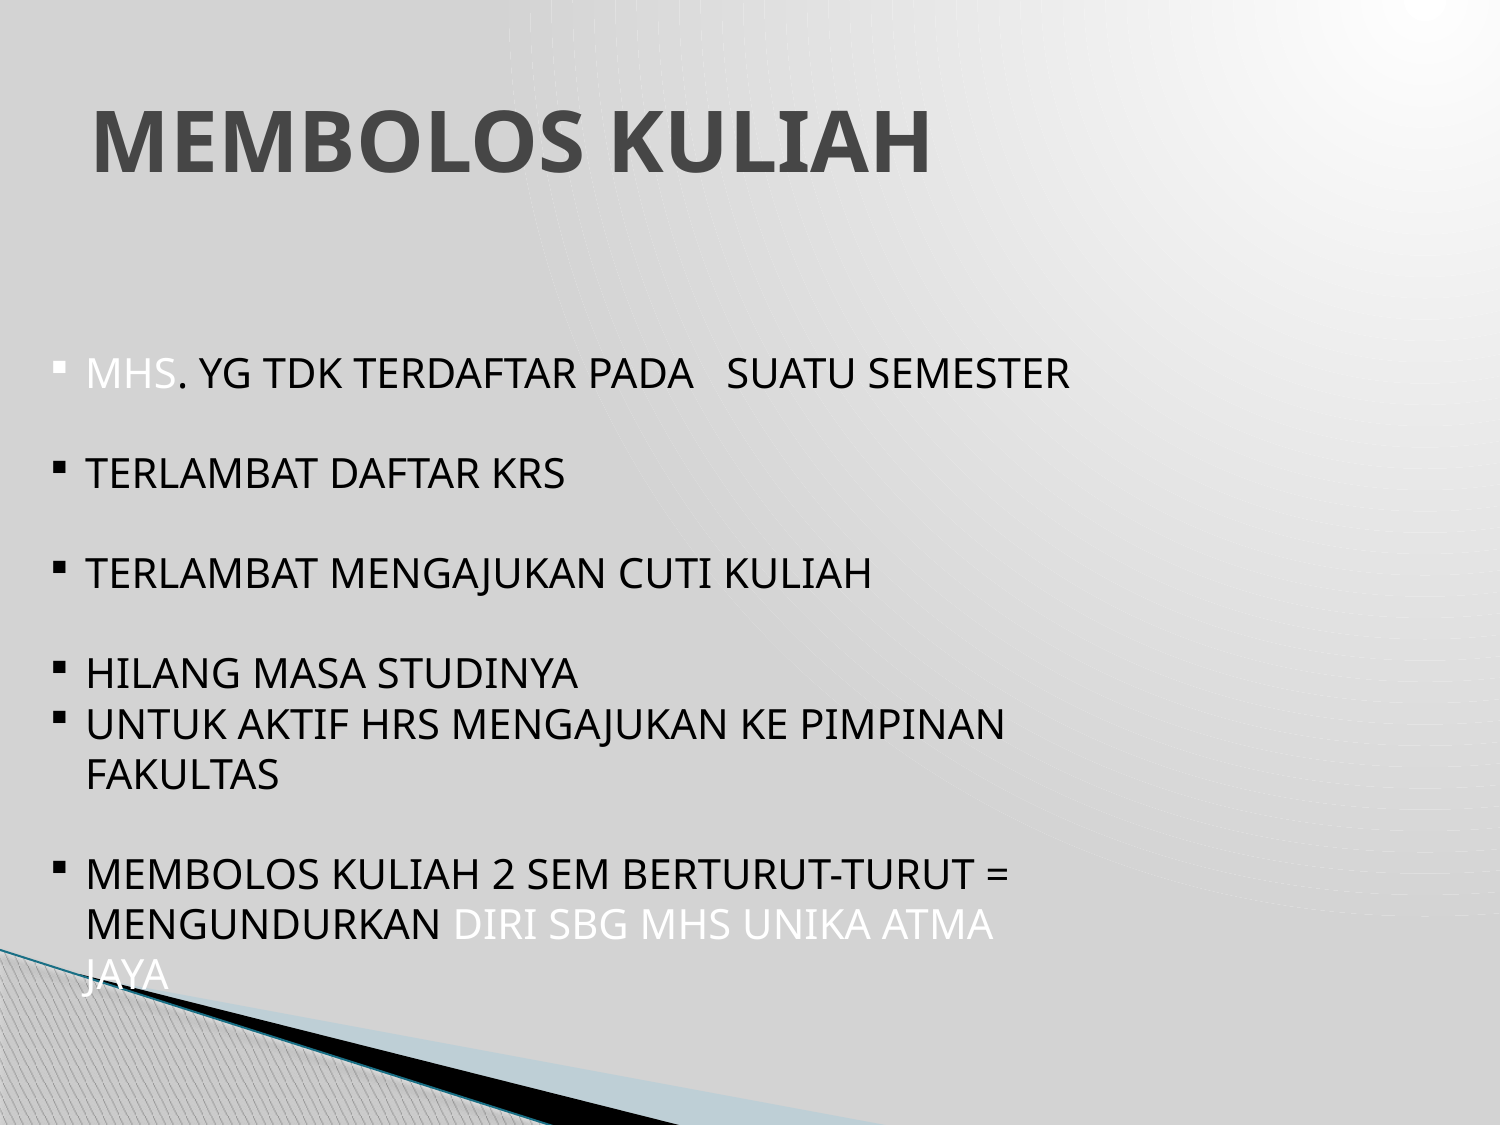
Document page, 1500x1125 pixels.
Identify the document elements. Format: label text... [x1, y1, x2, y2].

text_box MHS. YG TDK TERDAFTAR PADA SUATU SEMESTER TERLAMBAT DAFTAR KRS TERLAMBAT MENGAJUKAN CUTI KULIAH HILANG MASA STUDINYA UNTUK AKTIF HRS MENGAJUKAN KE PIMPINAN FAKULTAS MEMBOLOS KULIAH 2 SEM BERTURUT-TURUT = MENGUNDURKAN DIRI SBG MHS UNIKA ATMA JAYA [35, 339, 1102, 1005]
title MEMBOLOS KULIAH [75, 45, 1425, 233]
